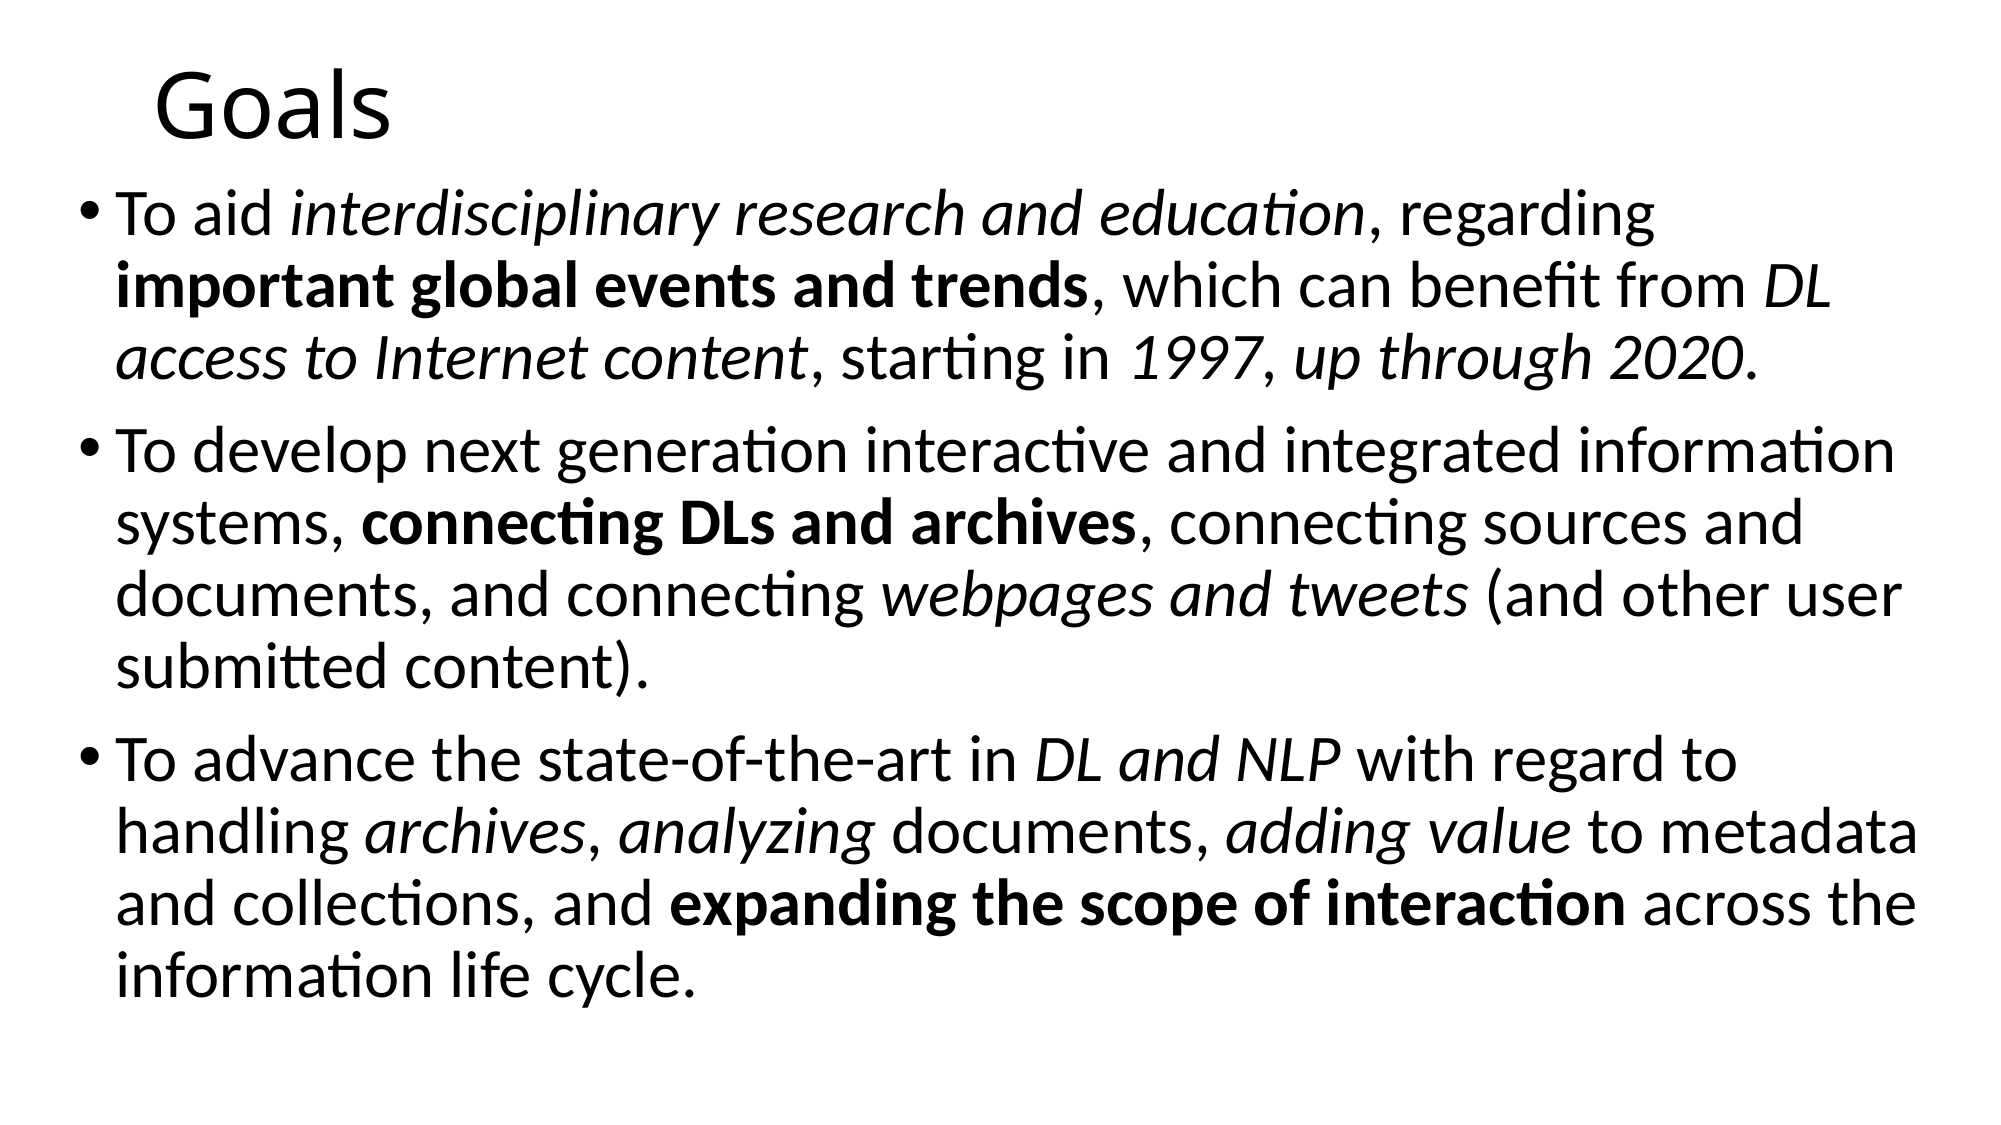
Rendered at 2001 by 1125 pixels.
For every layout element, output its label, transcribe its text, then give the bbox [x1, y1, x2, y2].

list To aid interdisciplinary research and education, regarding important global events and trends, which can benefit from DL access to Internet content, starting in 1997, up through 2020. To develop next generation interactive and integrated information systems, connecting DLs and archives, connecting sources and documents, and connecting webpages and tweets (and other user submitted content). To advance the state-of-the-art in DL and NLP with regard to handling archives, analyzing documents, adding value to metadata and collections, and expanding the scope of interaction across the information life cycle. [63, 170, 1967, 1090]
title Goals [137, 0, 1863, 170]
